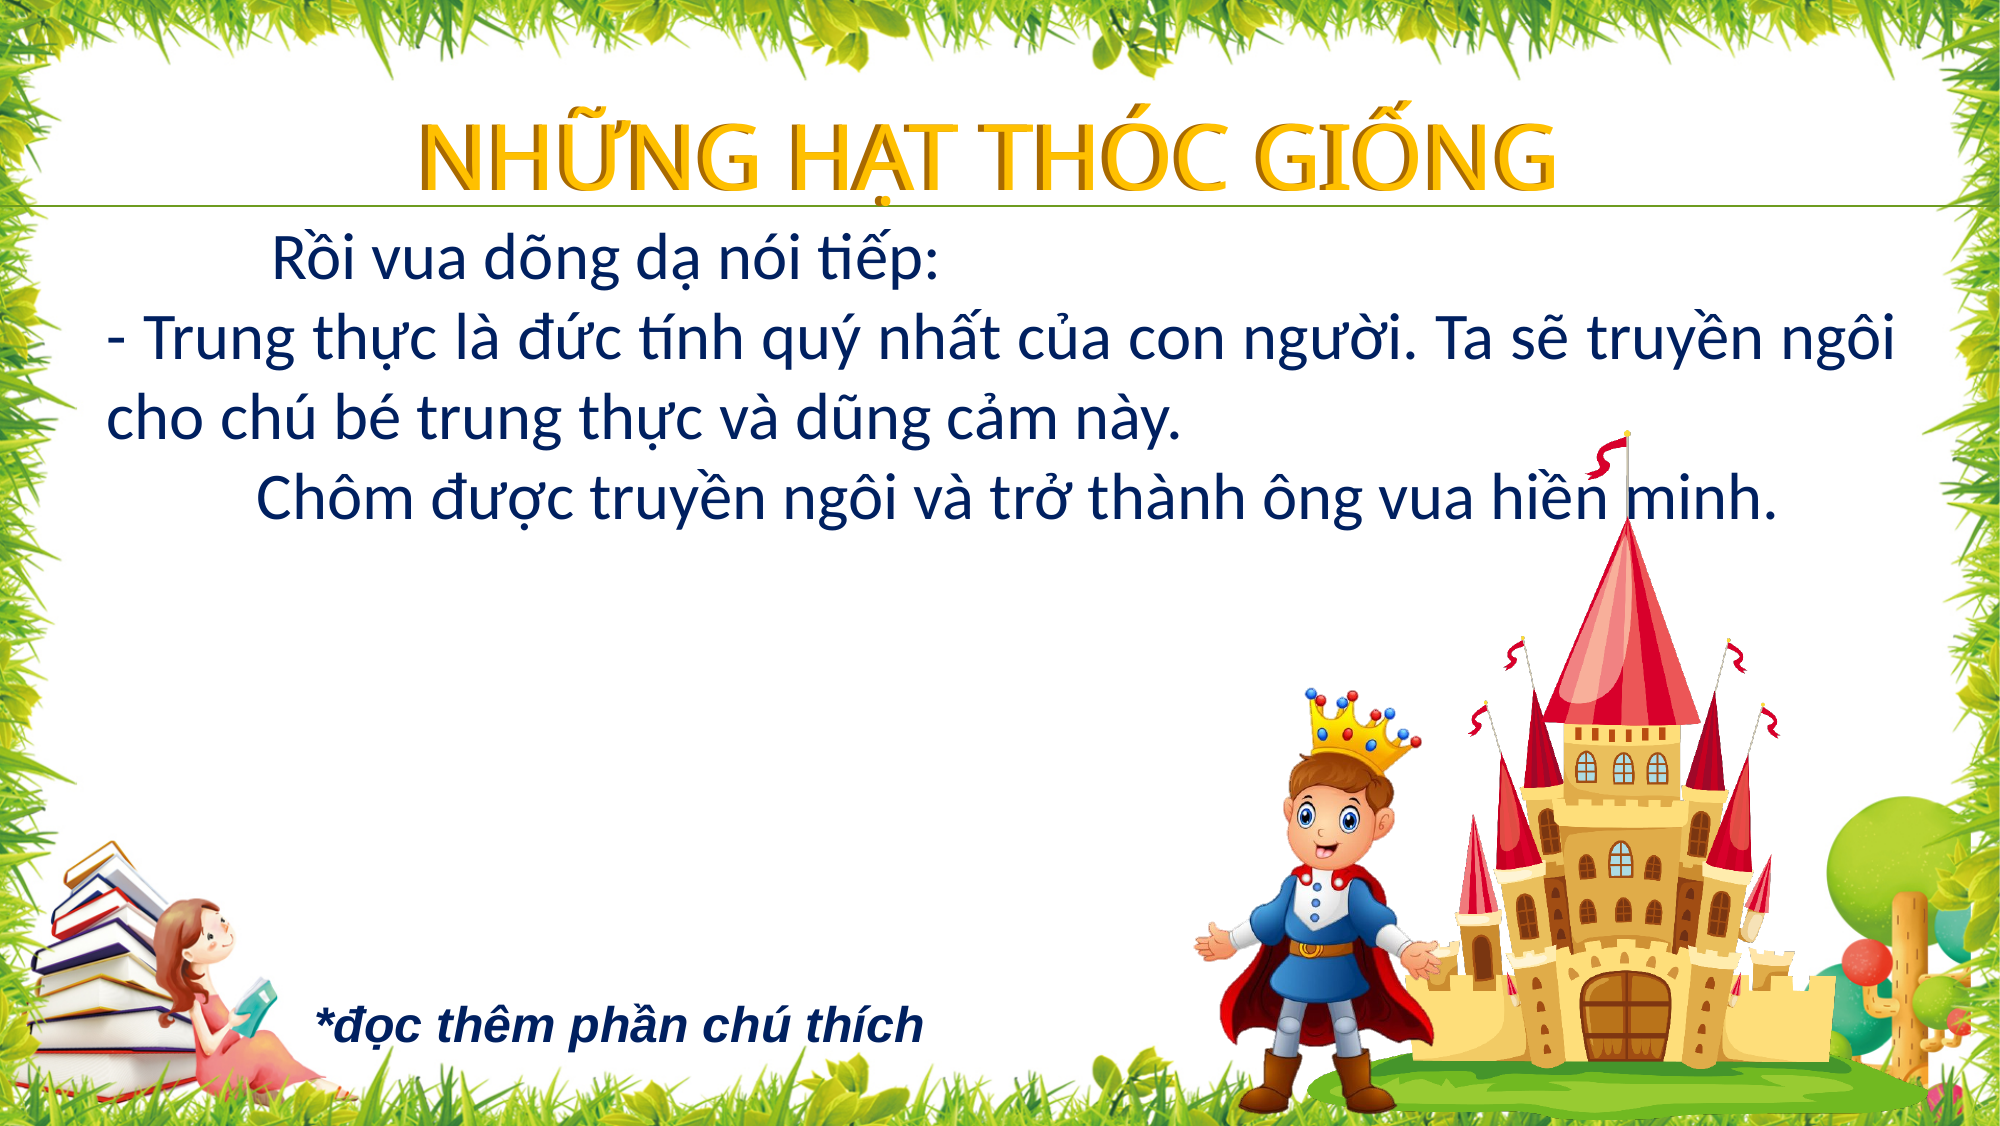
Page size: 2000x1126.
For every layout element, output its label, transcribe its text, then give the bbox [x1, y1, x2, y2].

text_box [299, 98, 1701, 211]
text_box Rồi vua dõng dạ nói tiếp: - Trung thực là đức tính quý nhất của con người. Ta sẽ truyền ngôi cho chú bé trung thực và dũng cảm này. Chôm được truyền ngôi và trở thành ông vua hiền minh. [91, 218, 1914, 541]
picture [0, 0, 2000, 205]
text_box *đọc thêm phần chú thích [299, 984, 1140, 1060]
picture [0, 207, 2000, 1126]
